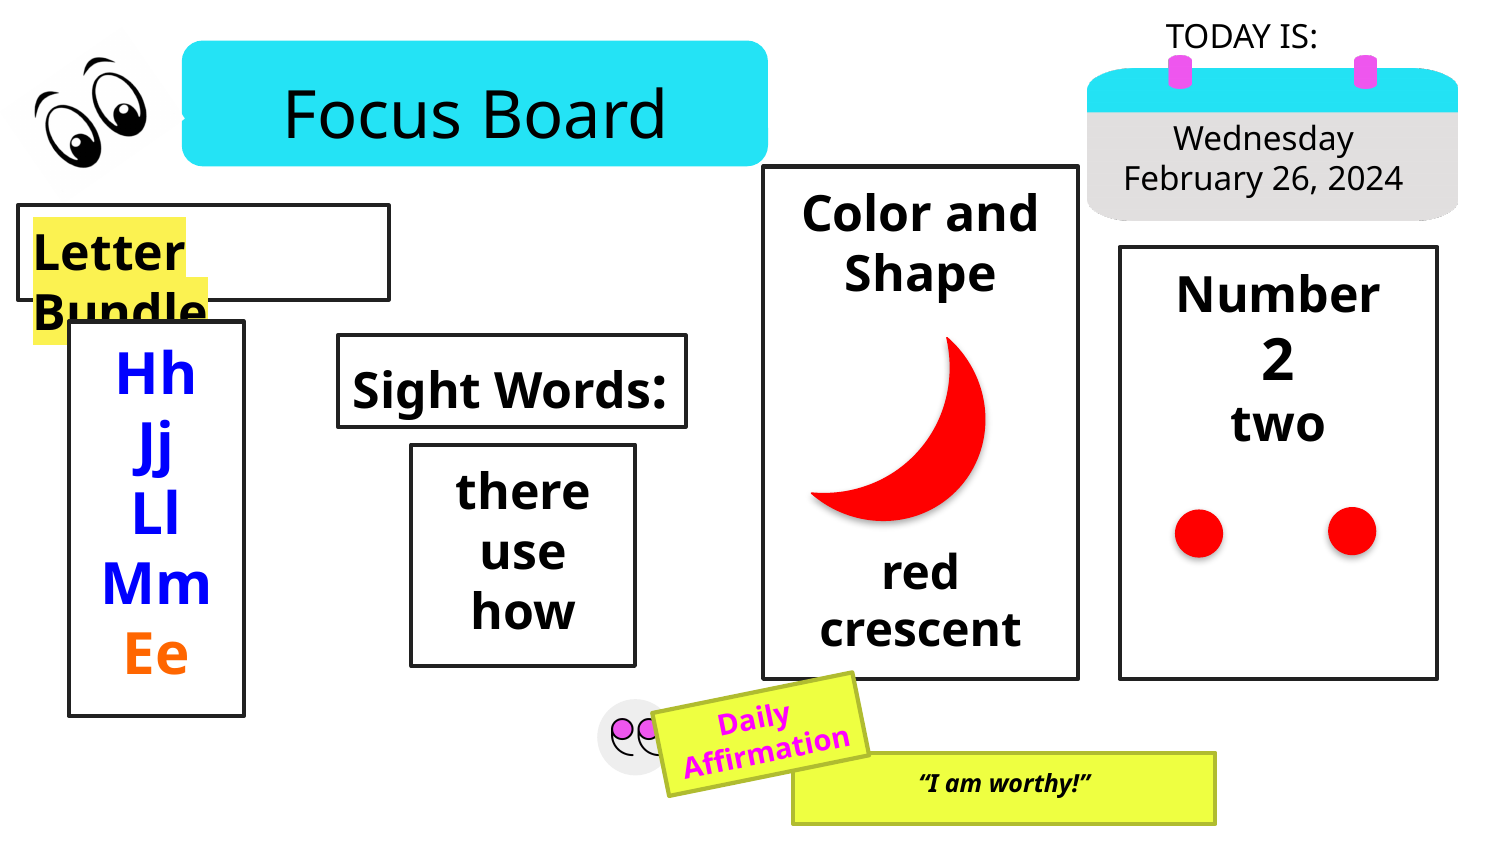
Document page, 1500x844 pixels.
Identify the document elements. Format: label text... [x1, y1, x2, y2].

text_box Letter Bundle [16, 203, 391, 302]
text_box Color and Shape red crescent [761, 164, 1080, 681]
text_box [181, 40, 769, 167]
text_box Sight Words: [336, 333, 688, 429]
text_box [810, 337, 986, 522]
picture [1, 28, 184, 202]
text_box [1328, 507, 1377, 556]
picture [1087, 55, 1458, 222]
text_box Focus Board [188, 57, 763, 156]
picture [611, 713, 660, 762]
text_box Daily Affirmation [651, 670, 872, 799]
text_box [615, 770, 655, 776]
text_box [1313, 164, 1486, 272]
text_box TODAY IS: [1150, 0, 1446, 54]
text_box Hh Jj Ll Mm Ee [67, 319, 246, 718]
text_box there use how [409, 443, 637, 668]
text_box Number 2 two [1118, 245, 1439, 681]
text_box [1174, 509, 1224, 558]
text_box [597, 699, 661, 762]
text_box “I am worthy!” [791, 751, 1217, 826]
